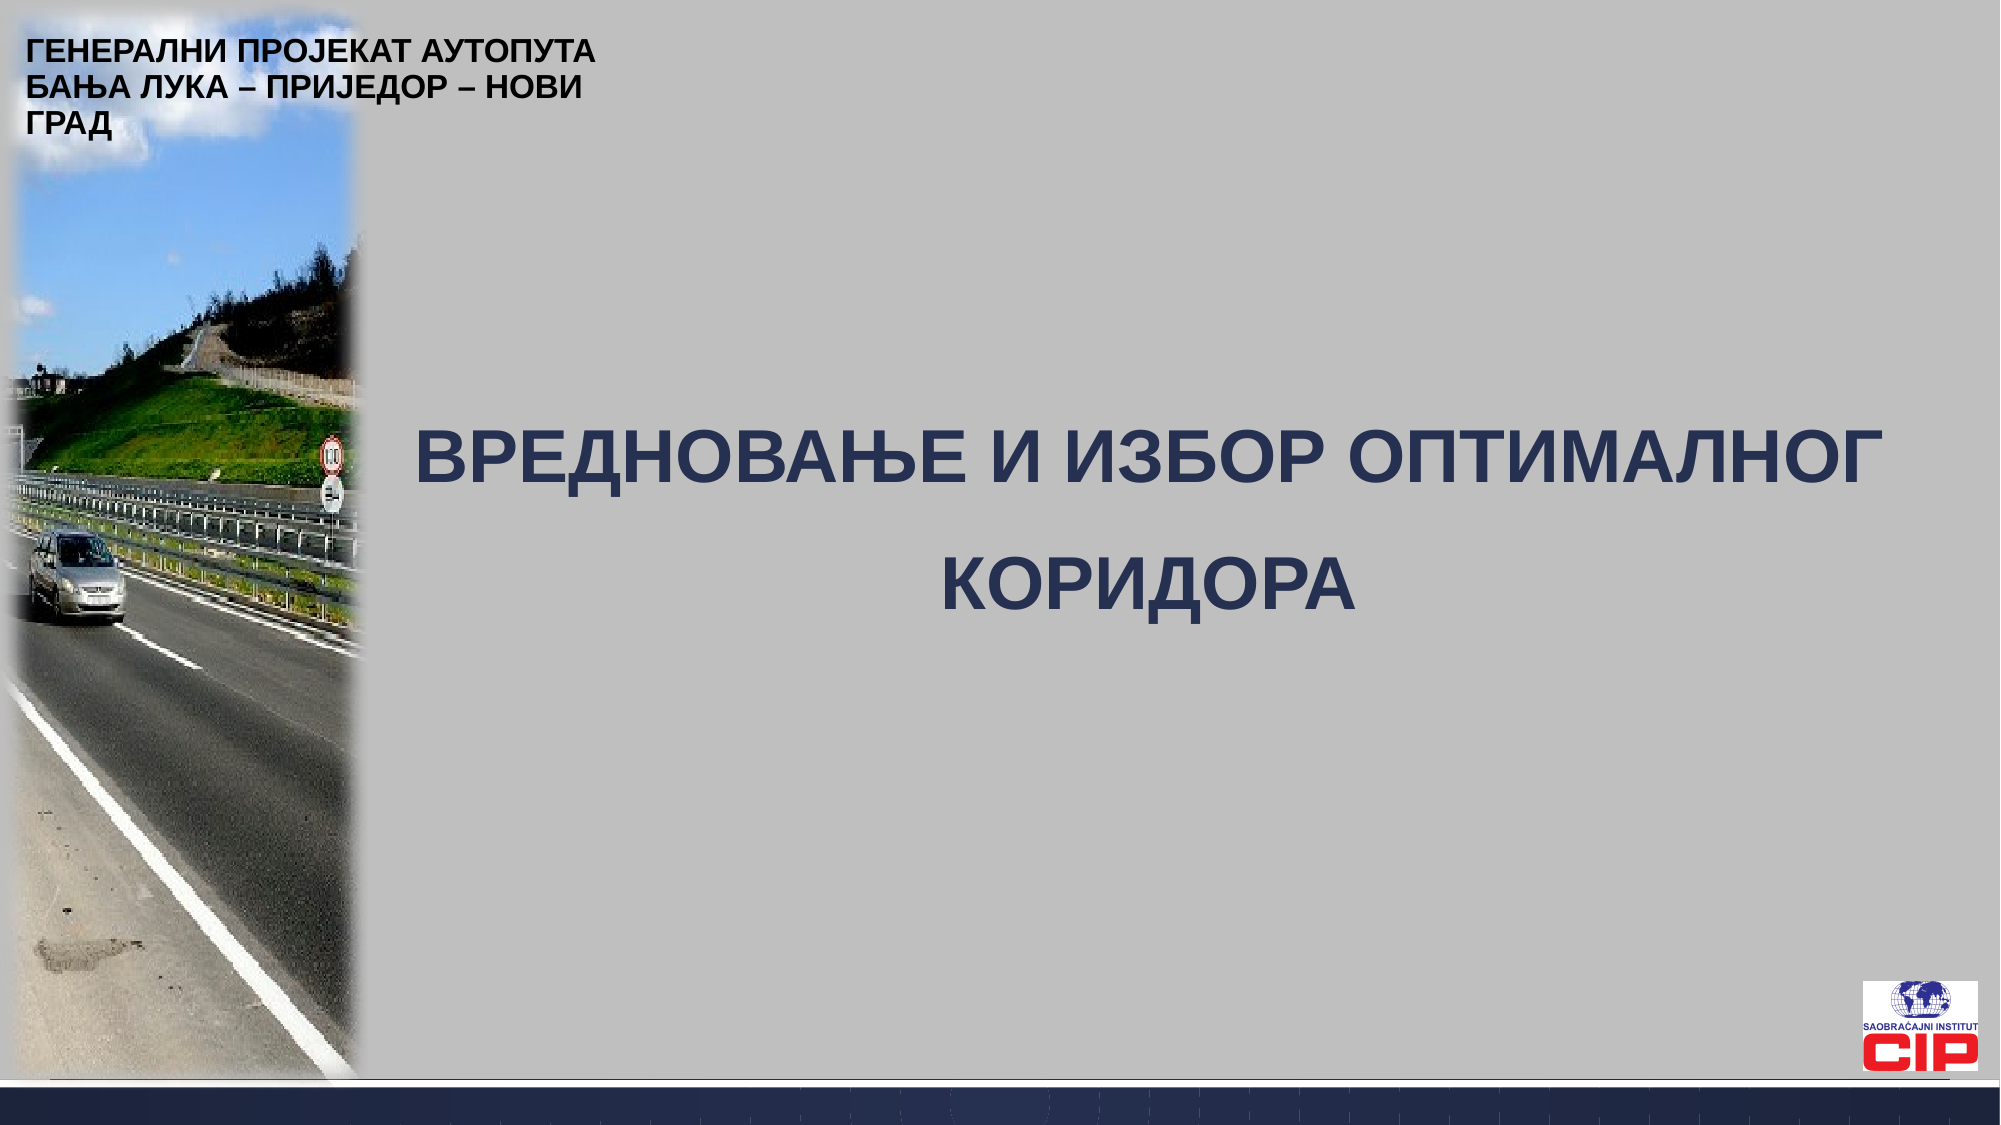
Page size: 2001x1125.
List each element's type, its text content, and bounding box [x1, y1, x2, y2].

text_box [368, 0, 2000, 400]
text_box ВРЕДНОВАЊЕ И ИЗБОР ОПТИМАЛНОГ КОРИДОРА [368, 400, 2000, 690]
picture [0, 0, 368, 1091]
text_box [368, 690, 2000, 1091]
picture [1863, 981, 1978, 1071]
